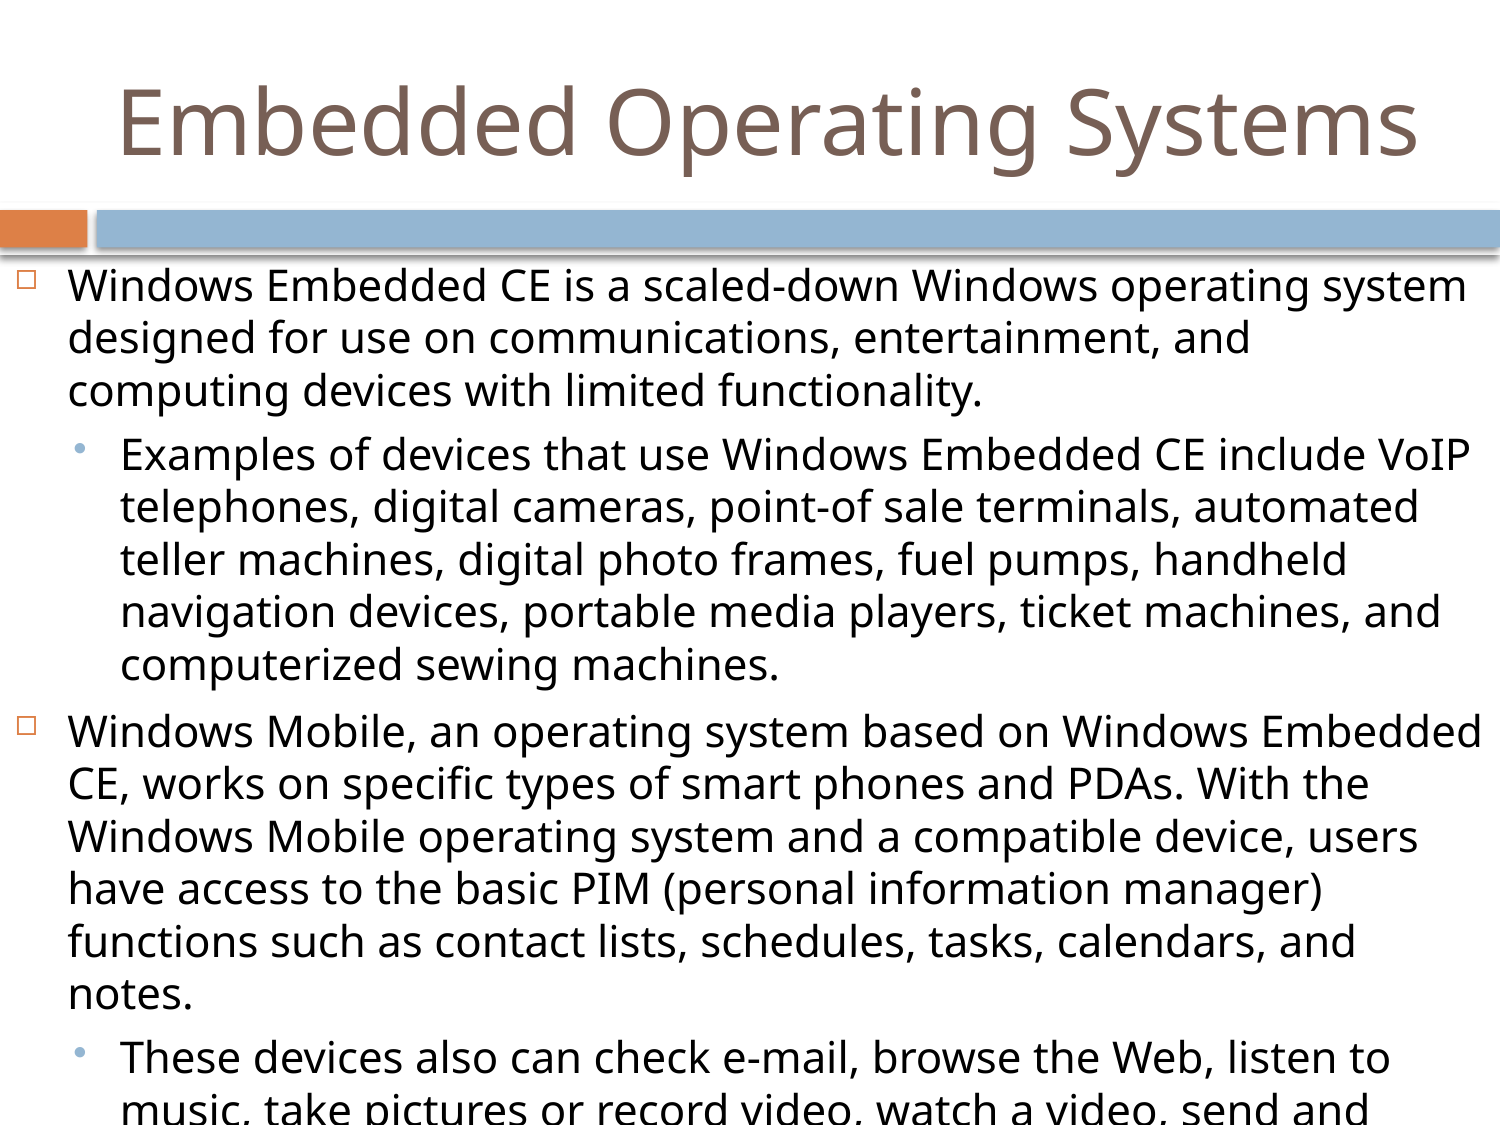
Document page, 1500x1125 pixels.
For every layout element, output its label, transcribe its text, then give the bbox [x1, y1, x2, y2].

list Windows Embedded CE is a scaled-down Windows operating system designed for use on communications, entertainment, and computing devices with limited functionality. Examples of devices that use Windows Embedded CE include VoIP telephones, digital cameras, point-of sale terminals, automated teller machines, digital photo frames, fuel pumps, handheld navigation devices, portable media players, ticket machines, and computerized sewing machines. Windows Mobile, an operating system based on Windows Embedded CE, works on specific types of smart phones and PDAs. With the Windows Mobile operating system and a compatible device, users have access to the basic PIM (personal information manager) functions such as contact lists, schedules, tasks, calendars, and notes. These devices also can check e-mail, browse the Web, listen to music, take pictures or record video, watch a video, send and receive text messages and instant messages, record a voice message, manage finances, view a map, read an e-book, or play a game [0, 249, 1500, 1113]
title Embedded Operating Systems [100, 37, 1438, 200]
